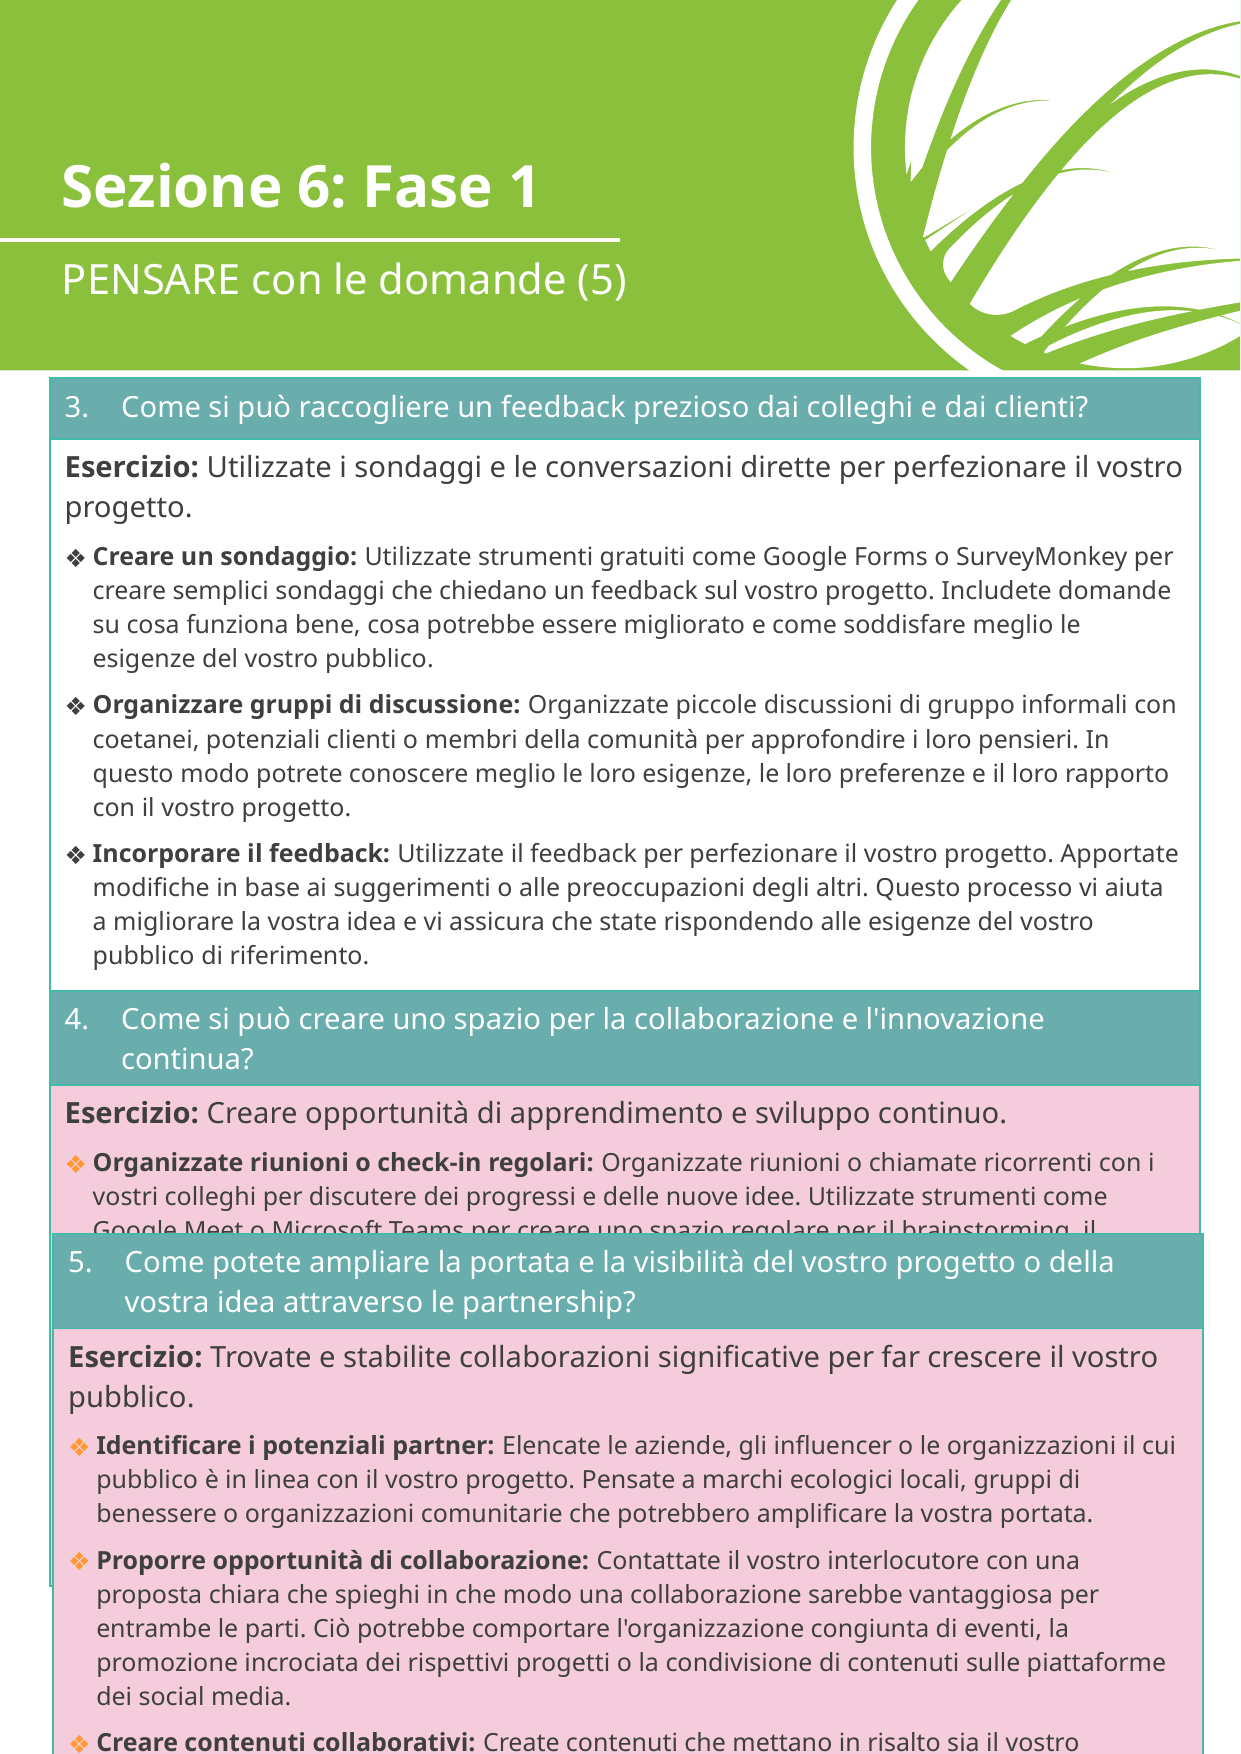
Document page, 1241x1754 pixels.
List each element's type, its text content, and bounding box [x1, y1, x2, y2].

table_header Come si può raccogliere un feedback prezioso dai colleghi e dai clienti? [51, 379, 1199, 438]
table_cell Esercizio: Trovate e stabilite collaborazioni significative per far crescere il vostro pubblico. Identificare i potenziali partner: Elencate le aziende, gli influencer o le organizzazioni il cui pubblico è in linea con il vostro progetto. Pensate a marchi ecologici locali, gruppi di benessere o organizzazioni comunitarie che potrebbero amplificare la vostra portata. Proporre opportunità di collaborazione: Contattate il vostro interlocutore con una proposta chiara che spieghi in che modo una collaborazione sarebbe vantaggiosa per entrambe le parti. Ciò potrebbe comportare l'organizzazione congiunta di eventi, la promozione incrociata dei rispettivi progetti o la condivisione di contenuti sulle piattaforme dei social media. Creare contenuti collaborativi: Create contenuti che mettano in risalto sia il vostro progetto che il lavoro del vostro partner. Ad esempio, create articoli di blog scritti in collaborazione o webinar collaborativi per attirare un pubblico più ampio e generare maggiore interesse per la vostra iniziativa. [54, 1329, 1202, 1754]
text_box PENSARE con le domande (5) [46, 245, 1109, 374]
table_header Come potete ampliare la portata e la visibilità del vostro progetto o della vostra idea attraverso le partnership? [54, 1235, 1202, 1328]
table_cell Esercizio: Creare opportunità di apprendimento e sviluppo continuo. Organizzate riunioni o check-in regolari: Organizzate riunioni o chiamate ricorrenti con i vostri colleghi per discutere dei progressi e delle nuove idee. Utilizzate strumenti come Google Meet o Microsoft Teams per creare uno spazio regolare per il brainstorming, il feedback e la condivisione degli aggiornamenti. Incoraggiare la condivisione delle idee: Create una piattaforma online condivisa, come un gruppo Slack o una pagina Facebook, dove i colleghi possano condividere articoli, idee o sfide relative al vostro progetto. Incoraggiate i membri a contribuire e a condividere regolarmente le loro idee. Consentire l'innovazione: Mantenete le cose fresche incoraggiando la creatività. Organizzate workshop virtuali, hackathon o sessioni di brainstorming per esplorare nuove idee e soluzioni. Queste attività contribuiscono a far emergere prospettive diverse e a mantenere alta l'energia collaborativa. [51, 1086, 1199, 1585]
table_cell Come si può creare uno spazio per la collaborazione e l'innovazione continua? [51, 992, 1199, 1084]
table_cell Esercizio: Utilizzate i sondaggi e le conversazioni dirette per perfezionare il vostro progetto. Creare un sondaggio: Utilizzate strumenti gratuiti come Google Forms o SurveyMonkey per creare semplici sondaggi che chiedano un feedback sul vostro progetto. Includete domande su cosa funziona bene, cosa potrebbe essere migliorato e come soddisfare meglio le esigenze del vostro pubblico. Organizzare gruppi di discussione: Organizzate piccole discussioni di gruppo informali con coetanei, potenziali clienti o membri della comunità per approfondire i loro pensieri. In questo modo potrete conoscere meglio le loro esigenze, le loro preferenze e il loro rapporto con il vostro progetto. Incorporare il feedback: Utilizzate il feedback per perfezionare il vostro progetto. Apportate modifiche in base ai suggerimenti o alle preoccupazioni degli altri. Questo processo vi aiuta a migliorare la vostra idea e vi assicura che state rispondendo alle esigenze del vostro pubblico di riferimento. [51, 440, 1199, 990]
text_box Sezione 6: Fase 1 [46, 141, 1024, 245]
